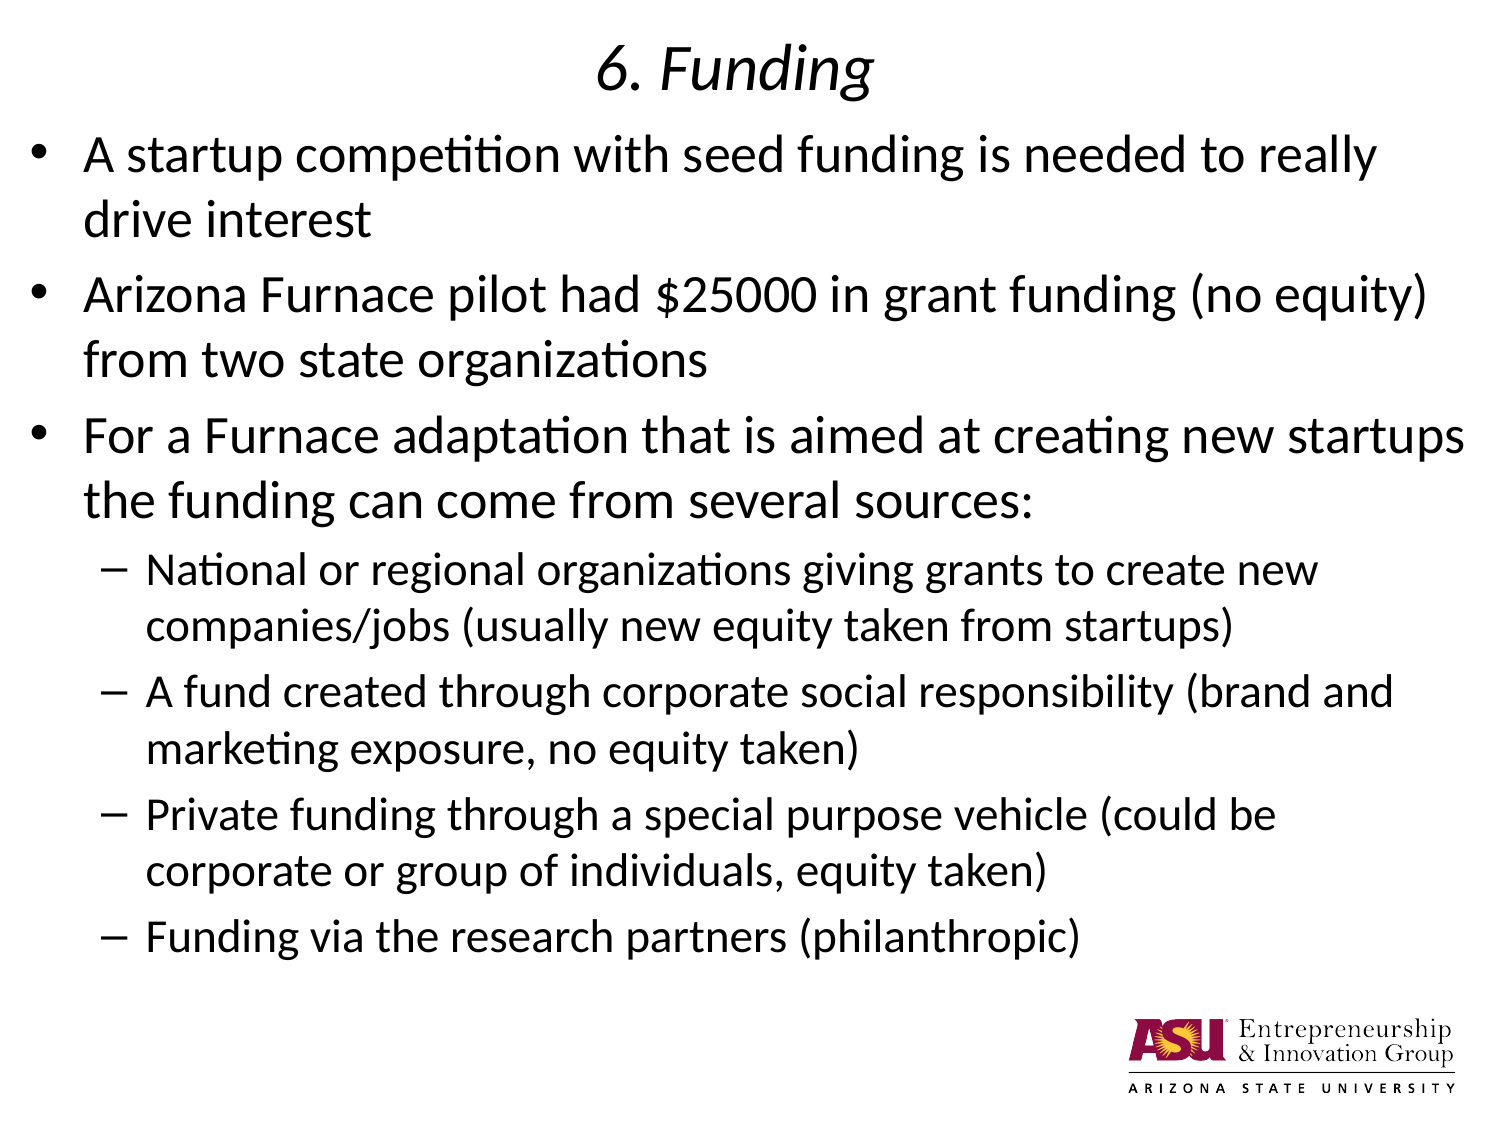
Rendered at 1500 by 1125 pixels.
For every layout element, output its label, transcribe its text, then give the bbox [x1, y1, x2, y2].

title 6. Funding [60, 18, 1411, 108]
list A startup competition with seed funding is needed to really drive interest Arizona Furnace pilot had $25000 in grant funding (no equity) from two state organizations For a Furnace adaptation that is aimed at creating new startups the funding can come from several sources: National or regional organizations giving grants to create new companies/jobs (usually new equity taken from startups) A fund created through corporate social responsibility (brand and marketing exposure, no equity taken) Private funding through a special purpose vehicle (could be corporate or group of individuals, equity taken) Funding via the research partners (philanthropic) [14, 110, 1482, 978]
picture [1110, 1011, 1473, 1105]
